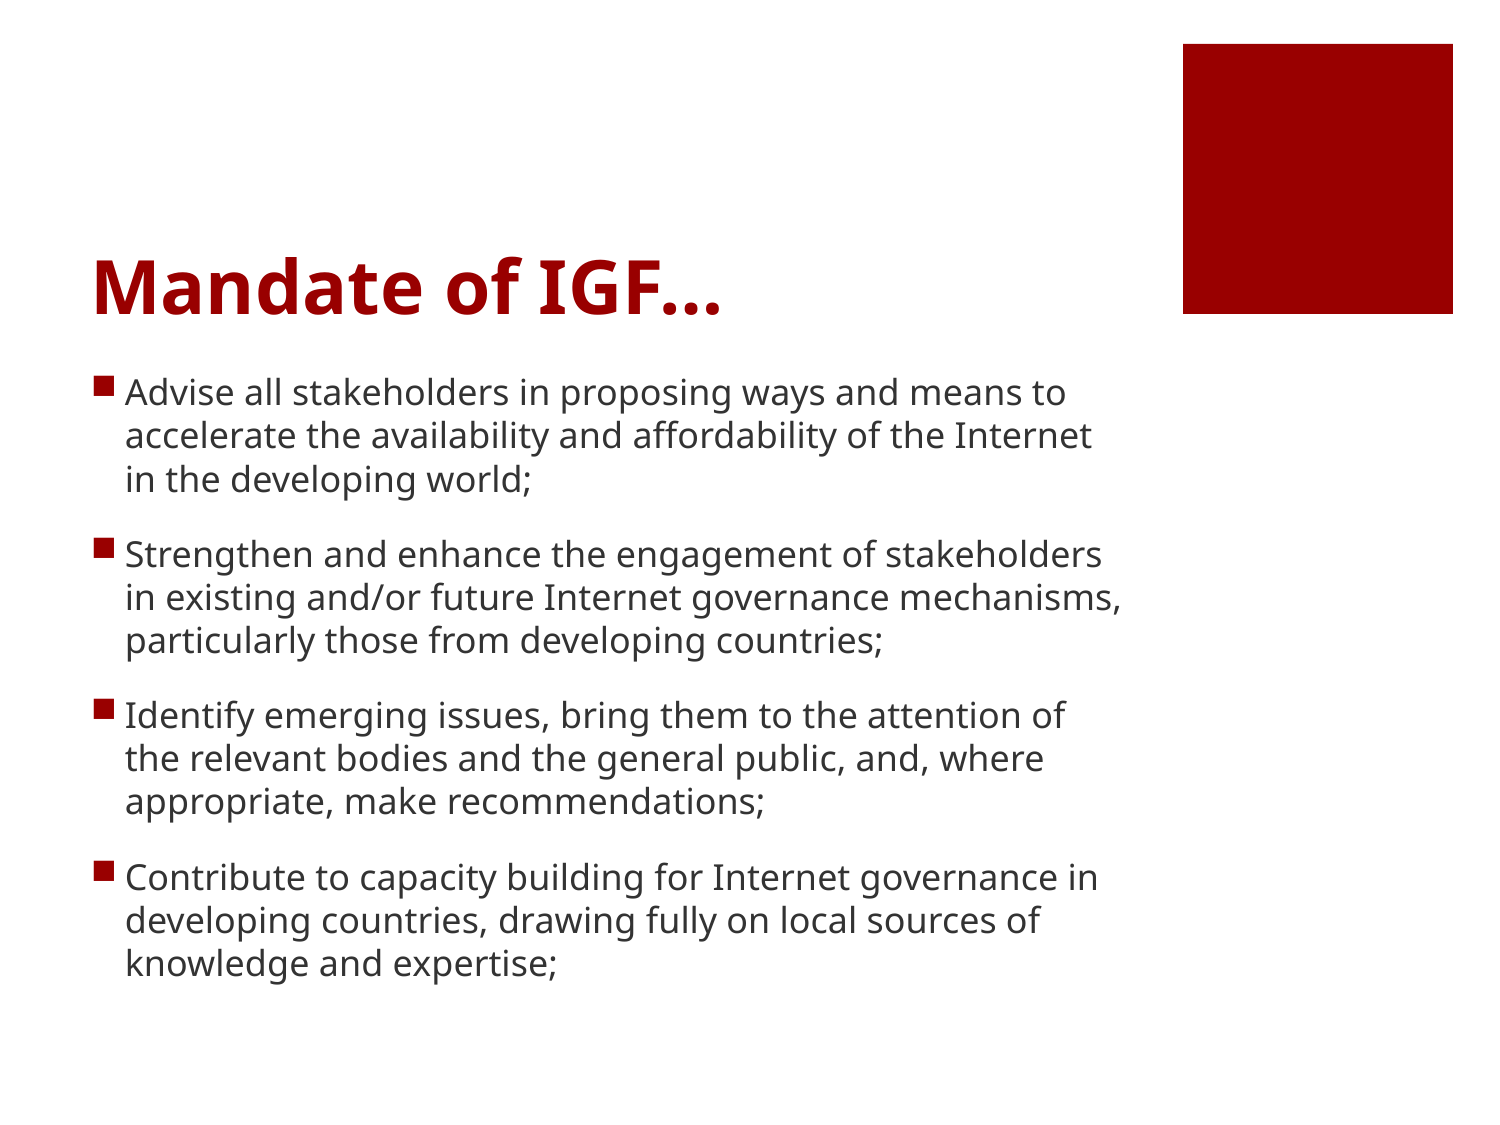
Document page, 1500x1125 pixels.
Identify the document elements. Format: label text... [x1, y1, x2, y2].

list Advise all stakeholders in proposing ways and means to accelerate the availability and affordability of the Internet in the developing world; Strengthen and enhance the engagement of stakeholders in existing and/or future Internet governance mechanisms, particularly those from developing countries; Identify emerging issues, bring them to the attention of the relevant bodies and the general public, and, where appropriate, make recommendations; Contribute to capacity building for Internet governance in developing countries, drawing fully on local sources of knowledge and expertise; [75, 362, 1143, 1005]
title Mandate of IGF… [75, 149, 1143, 338]
